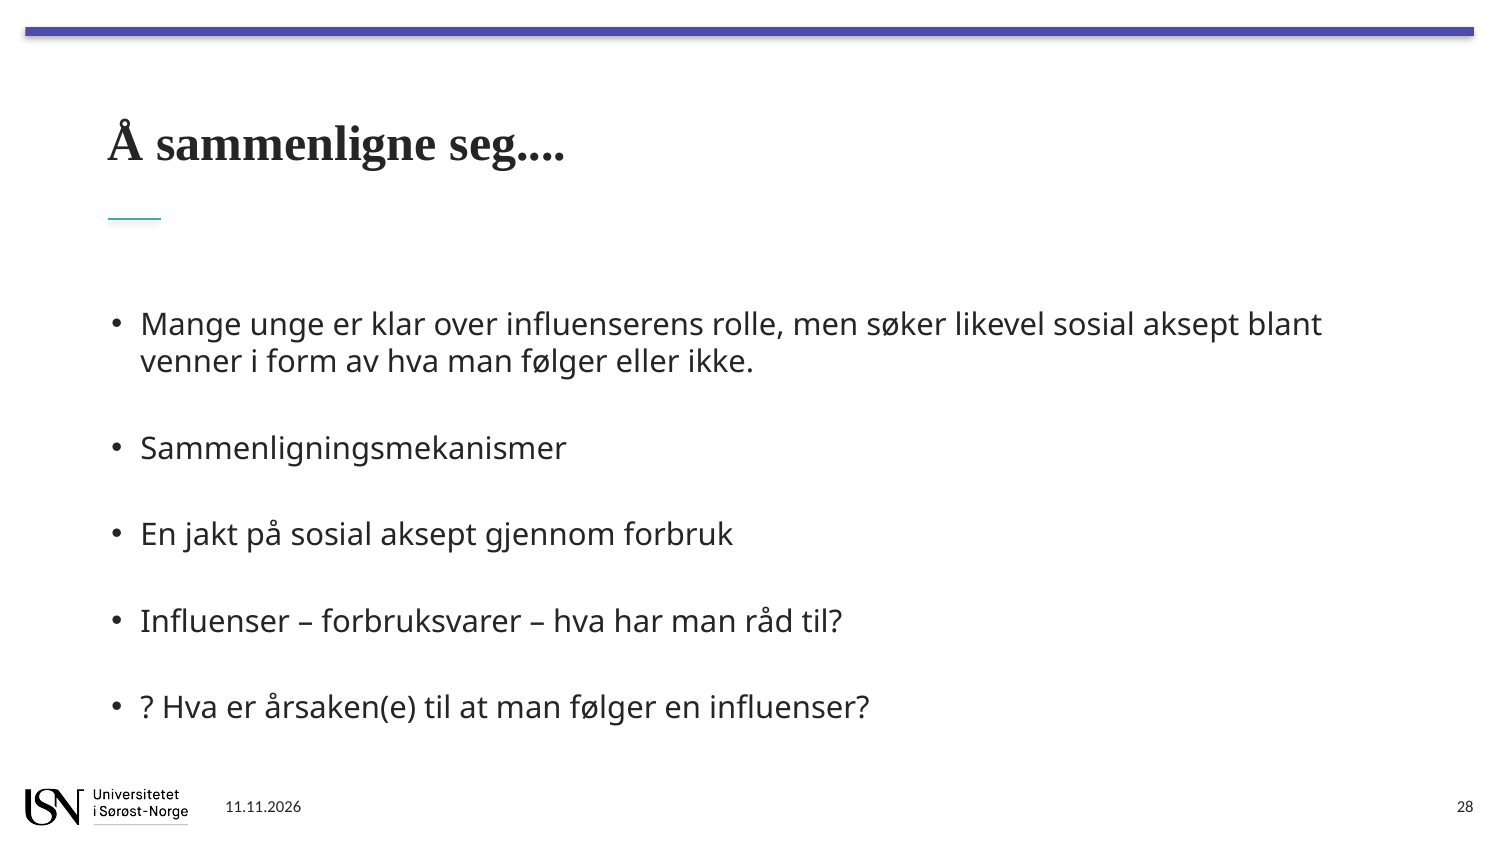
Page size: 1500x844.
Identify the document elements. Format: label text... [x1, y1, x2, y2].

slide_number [224, 793, 497, 820]
list Mange unge er klar over influenserens rolle, men søker likevel sosial aksept blant venner i form av hva man følger eller ikke. Sammenligningsmekanismer En jakt på sosial aksept gjennom forbruk Influenser – forbruksvarer – hva har man råd til? ? Hva er årsaken(e) til at man følger en influenser? [96, 261, 1414, 730]
slide_number 28 [1123, 793, 1474, 820]
title Å sammenligne seg.... [107, 70, 1414, 211]
picture [3, 766, 210, 844]
